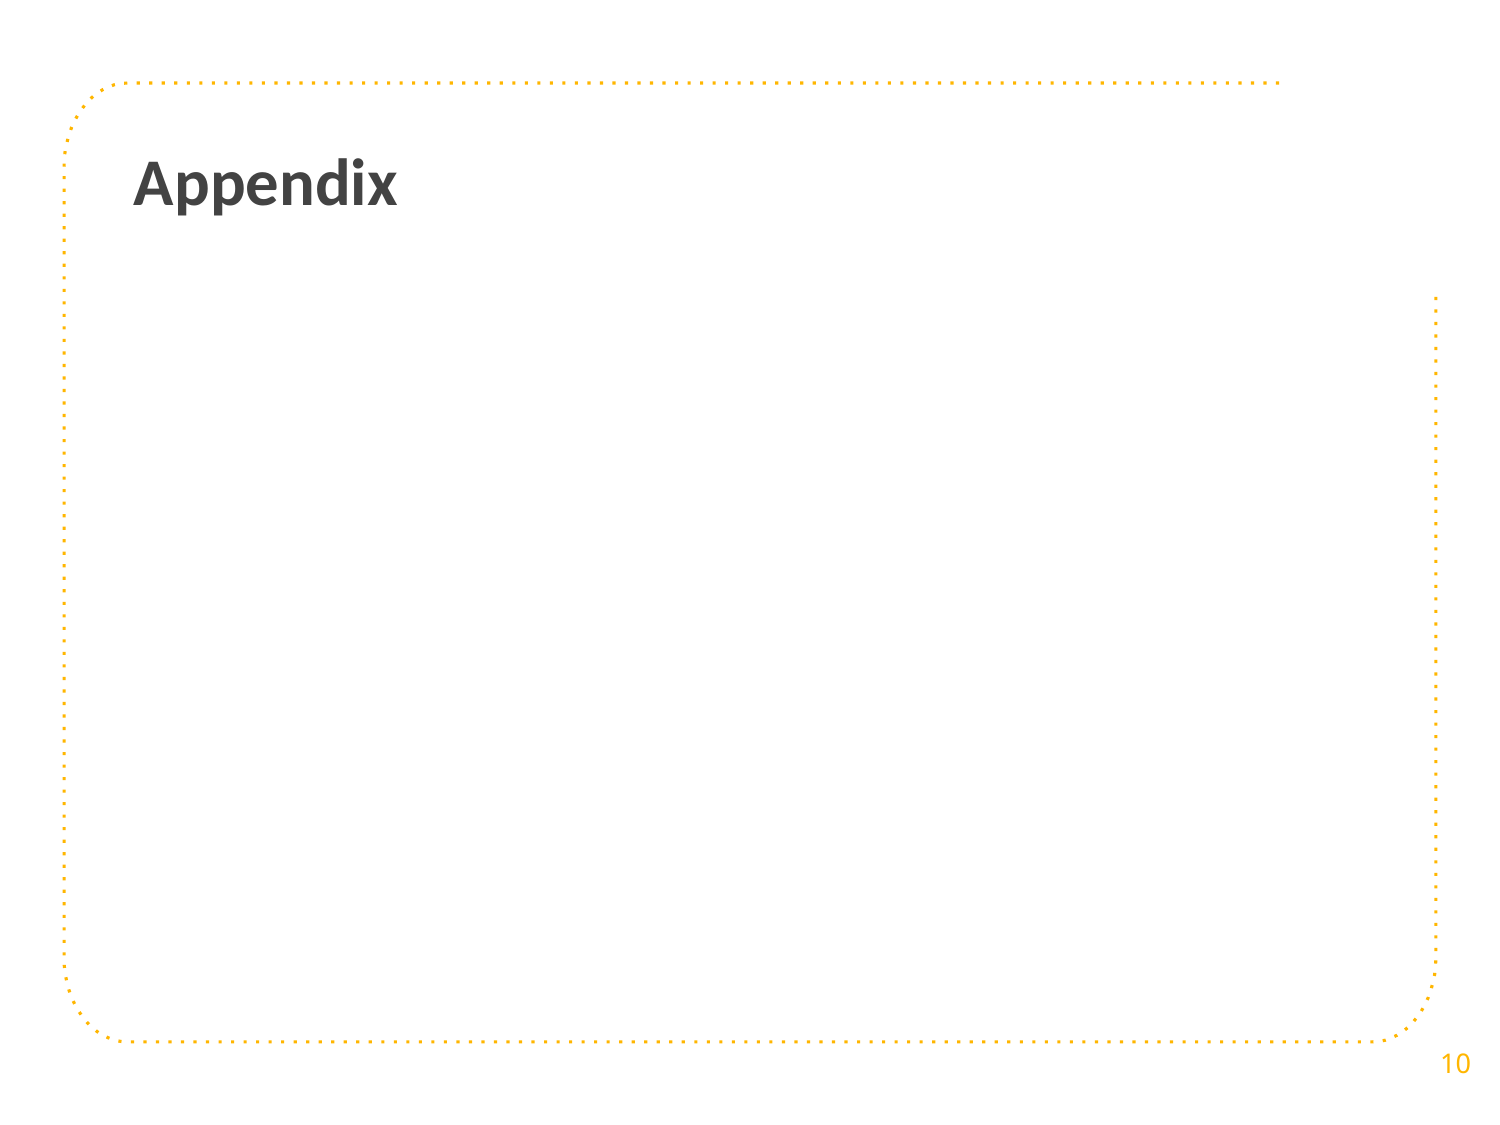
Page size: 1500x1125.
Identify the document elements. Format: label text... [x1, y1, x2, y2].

slide_number 10 [1411, 1003, 1500, 1125]
title Appendix [118, 123, 1461, 237]
